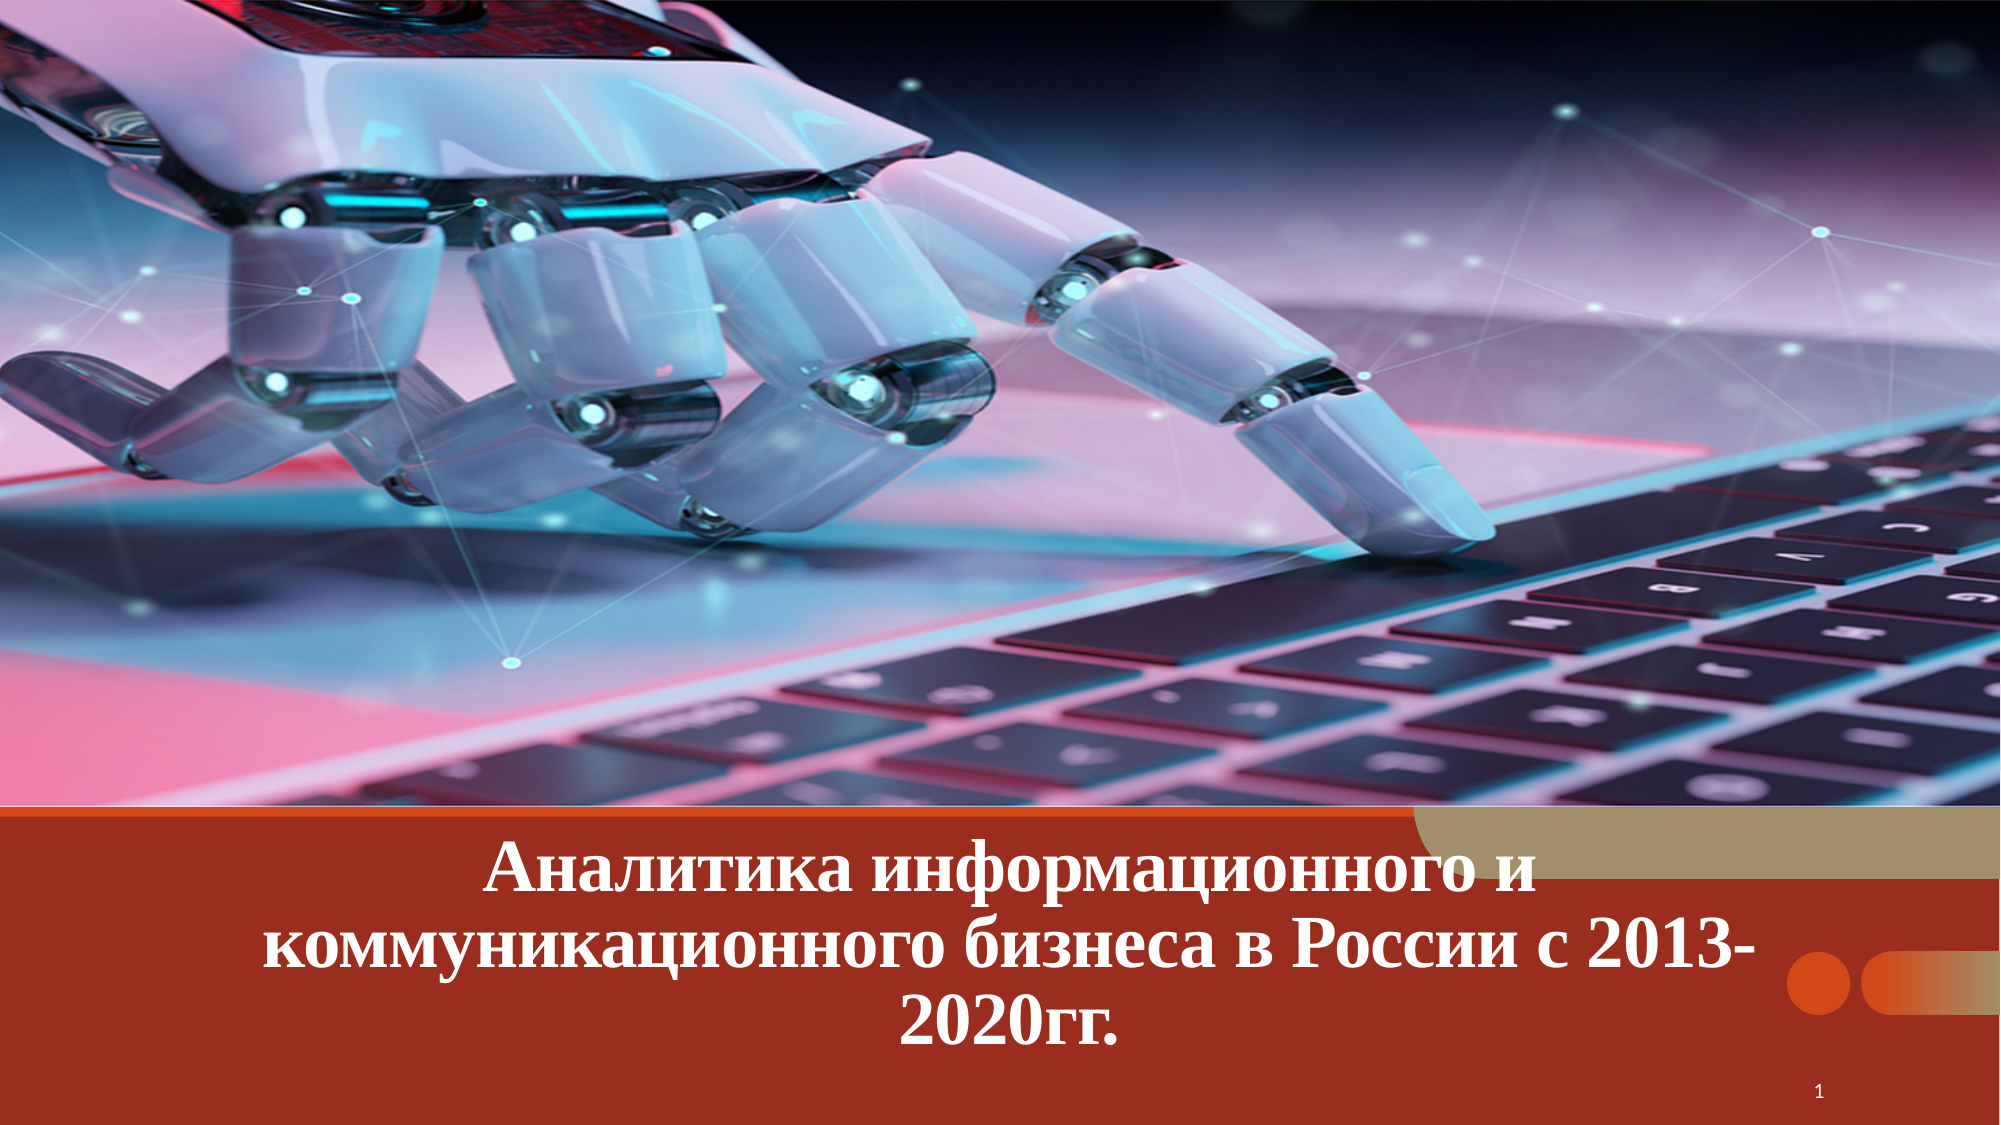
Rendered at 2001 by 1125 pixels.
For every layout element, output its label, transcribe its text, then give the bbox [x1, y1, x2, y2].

slide_number 1 [1624, 1059, 1840, 1120]
title Аналитика информационного и коммуникационного бизнеса в России с 2013-2020гг. [180, 832, 1839, 1060]
picture [0, 0, 2000, 807]
